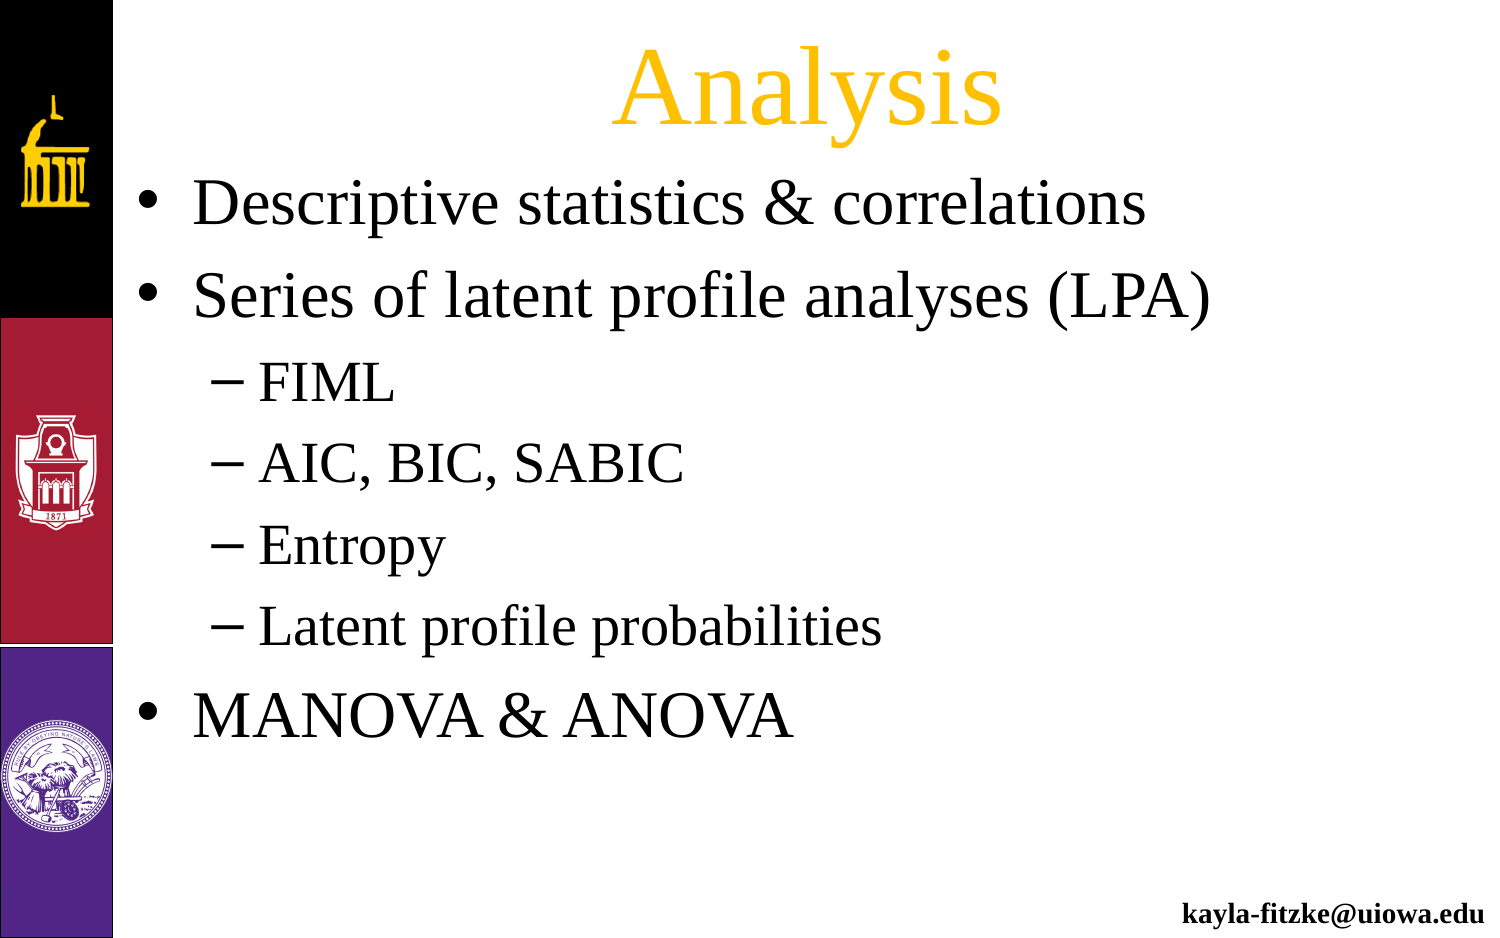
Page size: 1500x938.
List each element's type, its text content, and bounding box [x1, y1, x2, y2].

picture [0, 647, 113, 938]
text_box kayla-fitzke@uiowa.edu [1167, 886, 1500, 937]
title Analysis [115, 0, 1500, 159]
picture [0, 0, 220, 643]
list Descriptive statistics & correlations Series of latent profile analyses (LPA) FIML AIC, BIC, SABIC Entropy Latent profile probabilities MANOVA & ANOVA [121, 159, 1500, 913]
